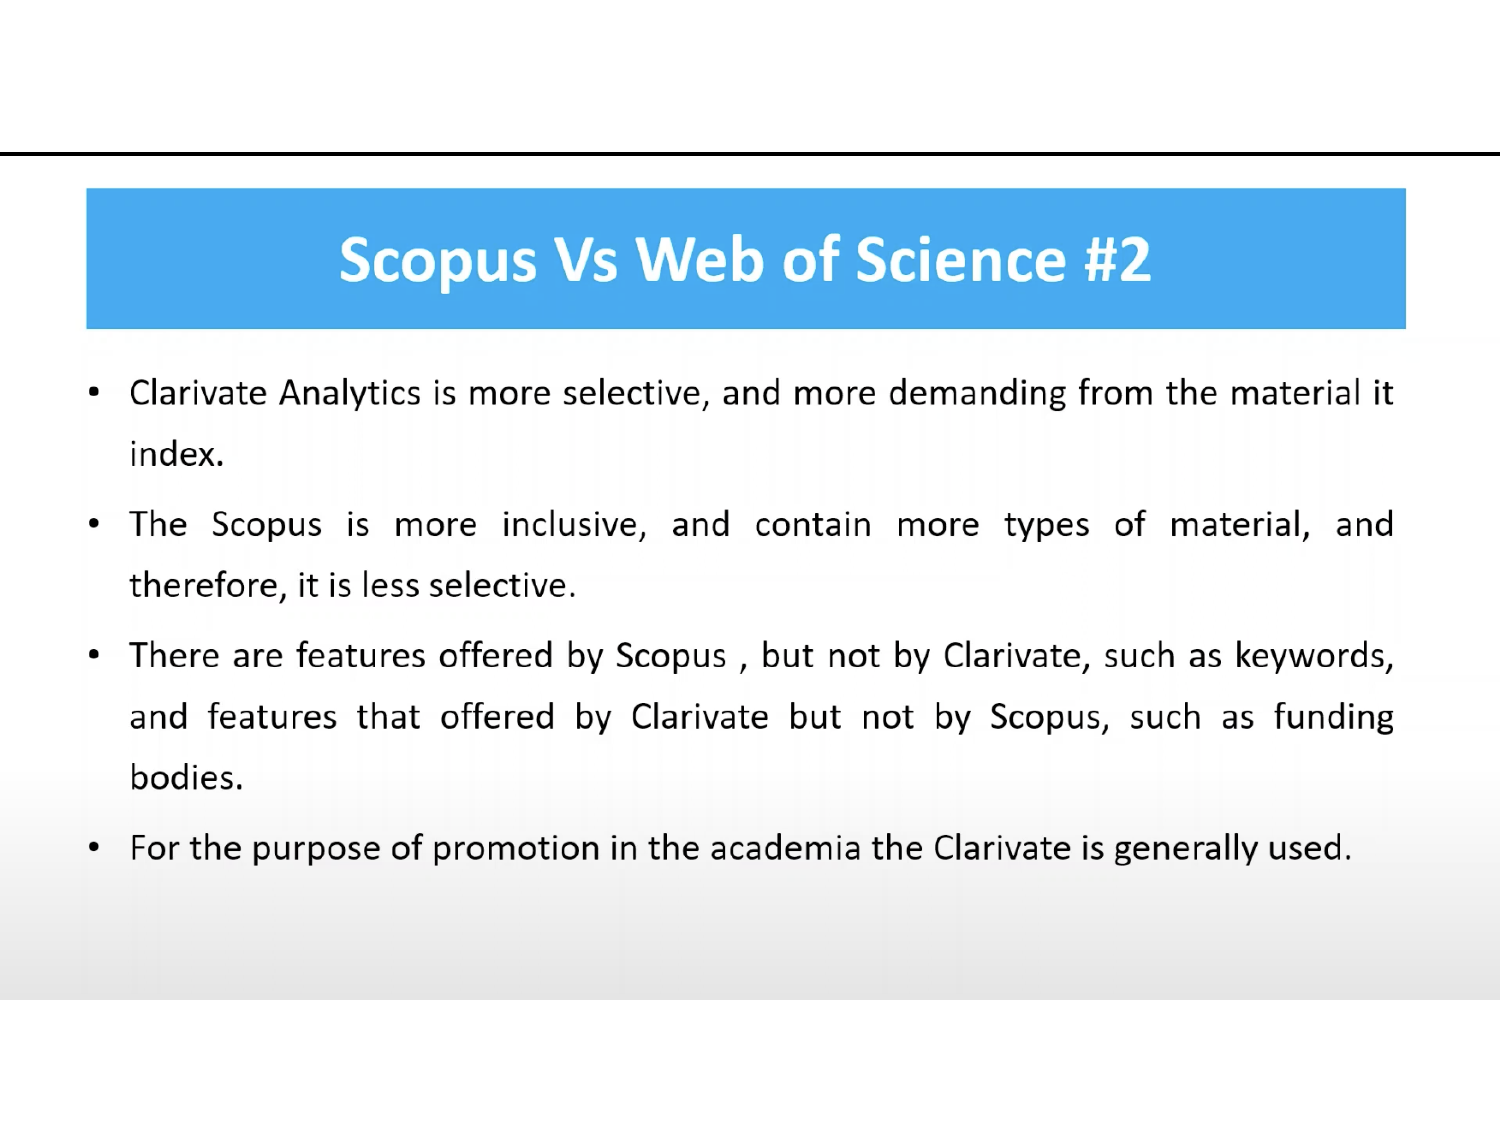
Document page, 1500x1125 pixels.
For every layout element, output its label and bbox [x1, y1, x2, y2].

list [0, 152, 1500, 1000]
